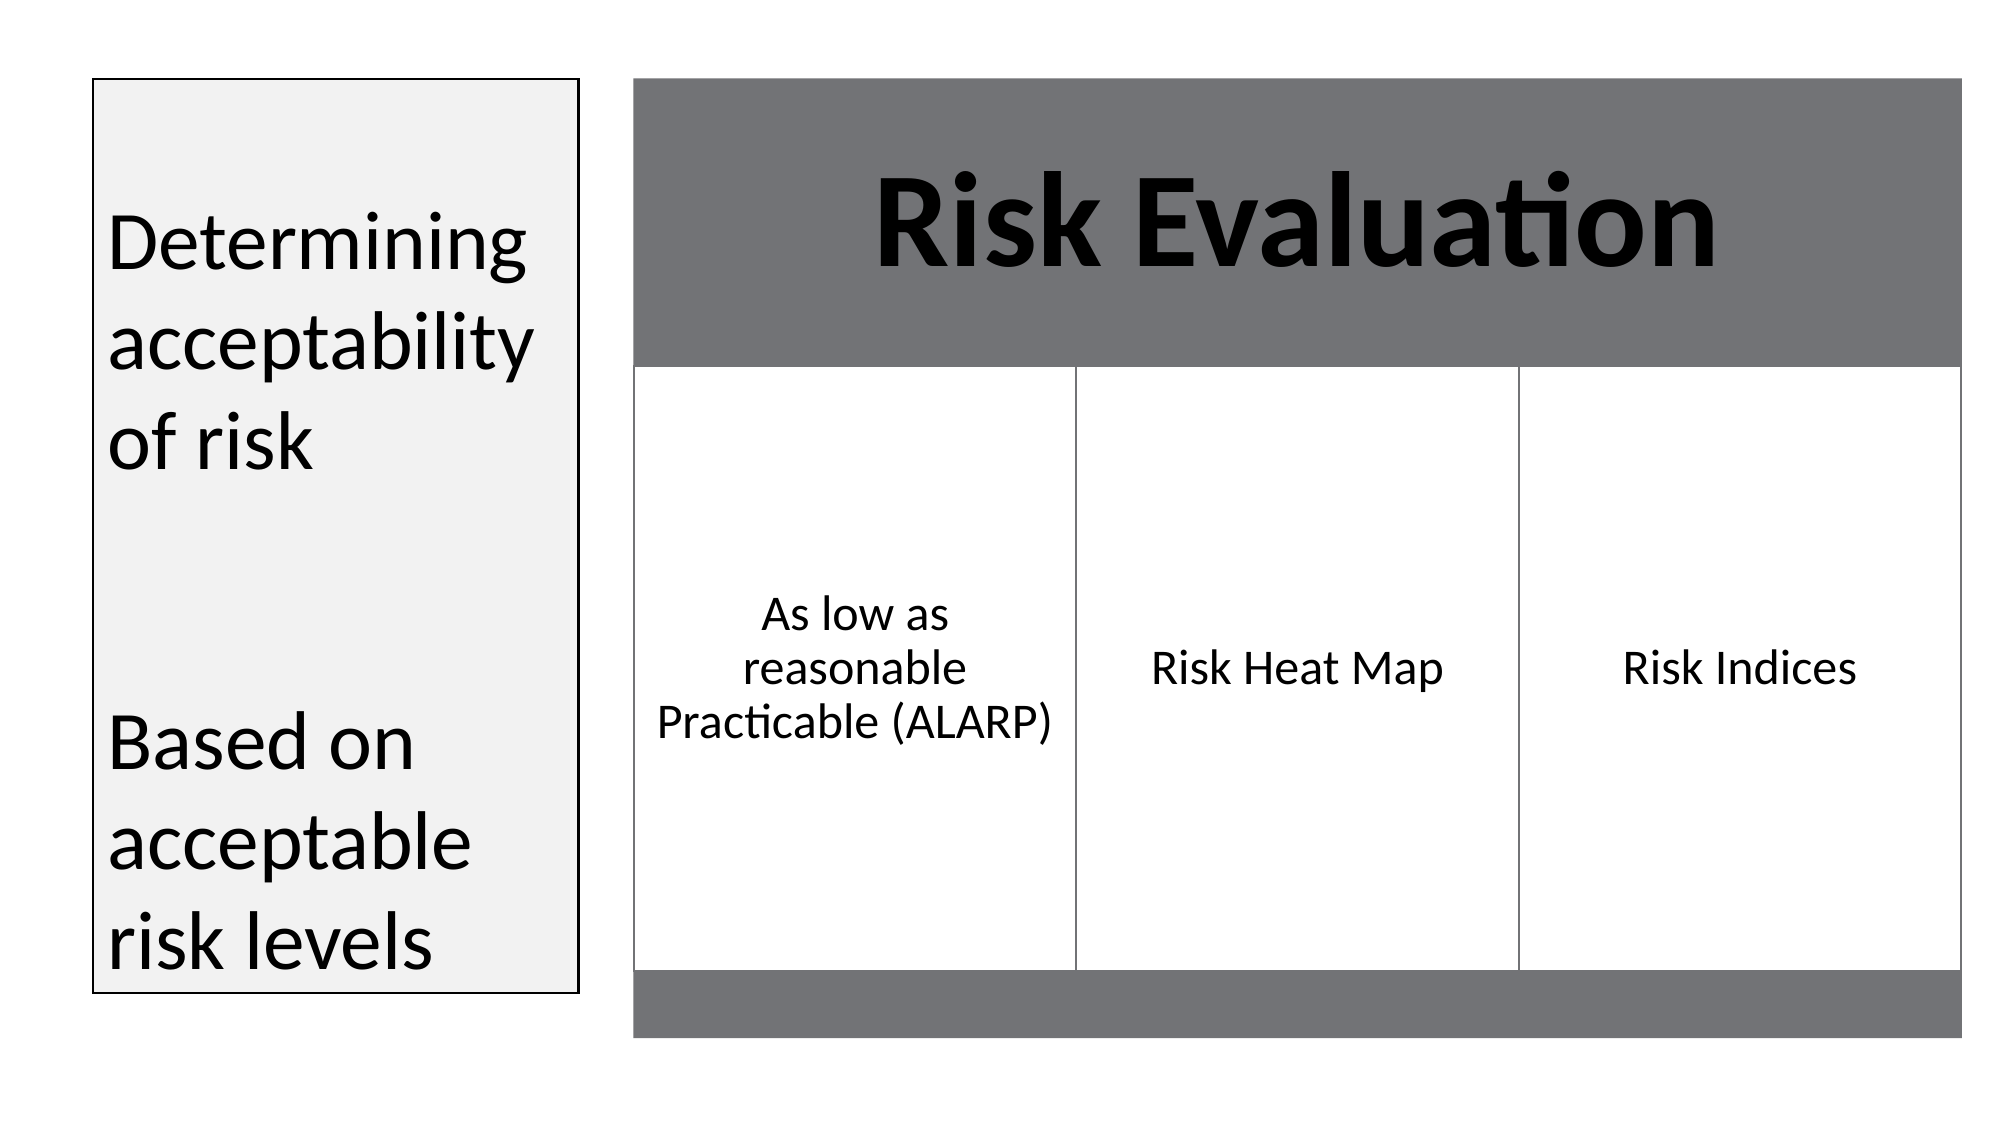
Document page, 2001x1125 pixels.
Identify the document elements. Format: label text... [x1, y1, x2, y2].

text_box Determining acceptability of risk Based on acceptable risk levels [92, 78, 580, 994]
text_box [633, 78, 1962, 1038]
